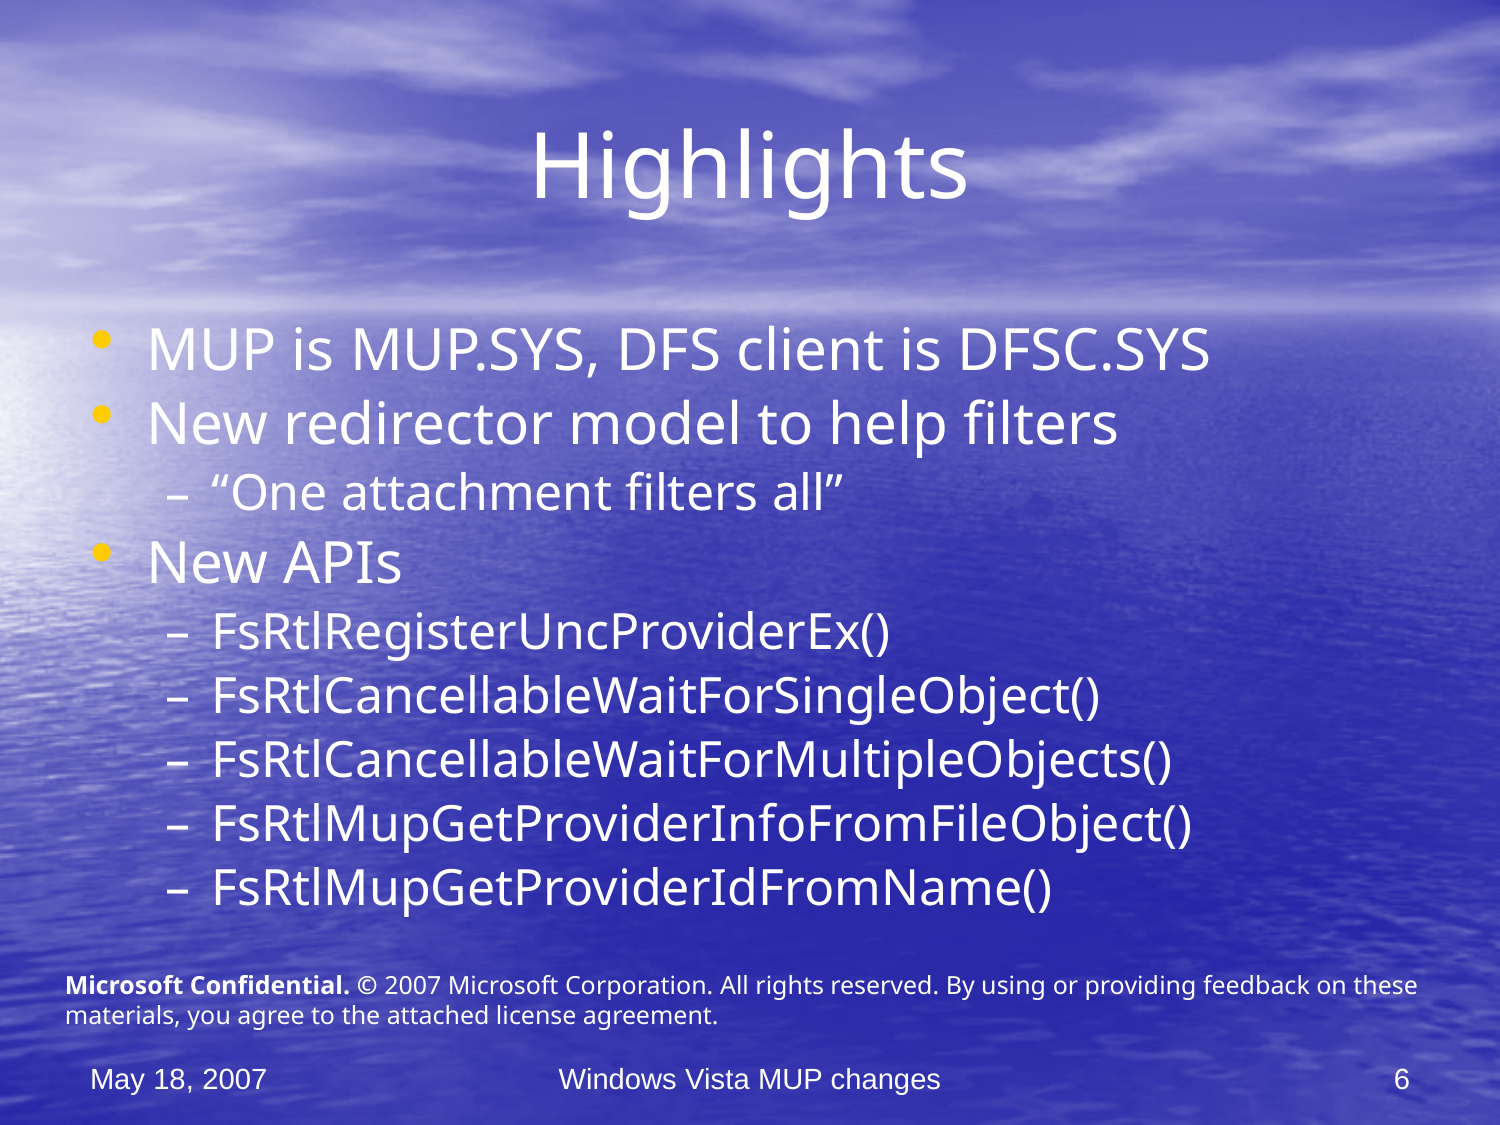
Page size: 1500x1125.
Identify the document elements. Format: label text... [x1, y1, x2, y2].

title Highlights [74, 47, 1426, 276]
text_box Microsoft Confidential. © 2007 Microsoft Corporation. All rights reserved. By using or providing feedback on these materials, you agree to the attached license agreement. [50, 962, 1438, 1038]
slide_number 6 [1074, 1038, 1426, 1103]
footer Windows Vista MUP changes [512, 1038, 988, 1103]
list MUP is MUP.SYS, DFS client is DFSC.SYS New redirector model to help filters “One attachment filters all” New APIs FsRtlRegisterUncProviderEx() FsRtlCancellableWaitForSingleObject() FsRtlCancellableWaitForMultipleObjects() FsRtlMupGetProviderInfoFromFileObject() FsRtlMupGetProviderIdFromName() [74, 312, 1426, 962]
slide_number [74, 1038, 426, 1103]
